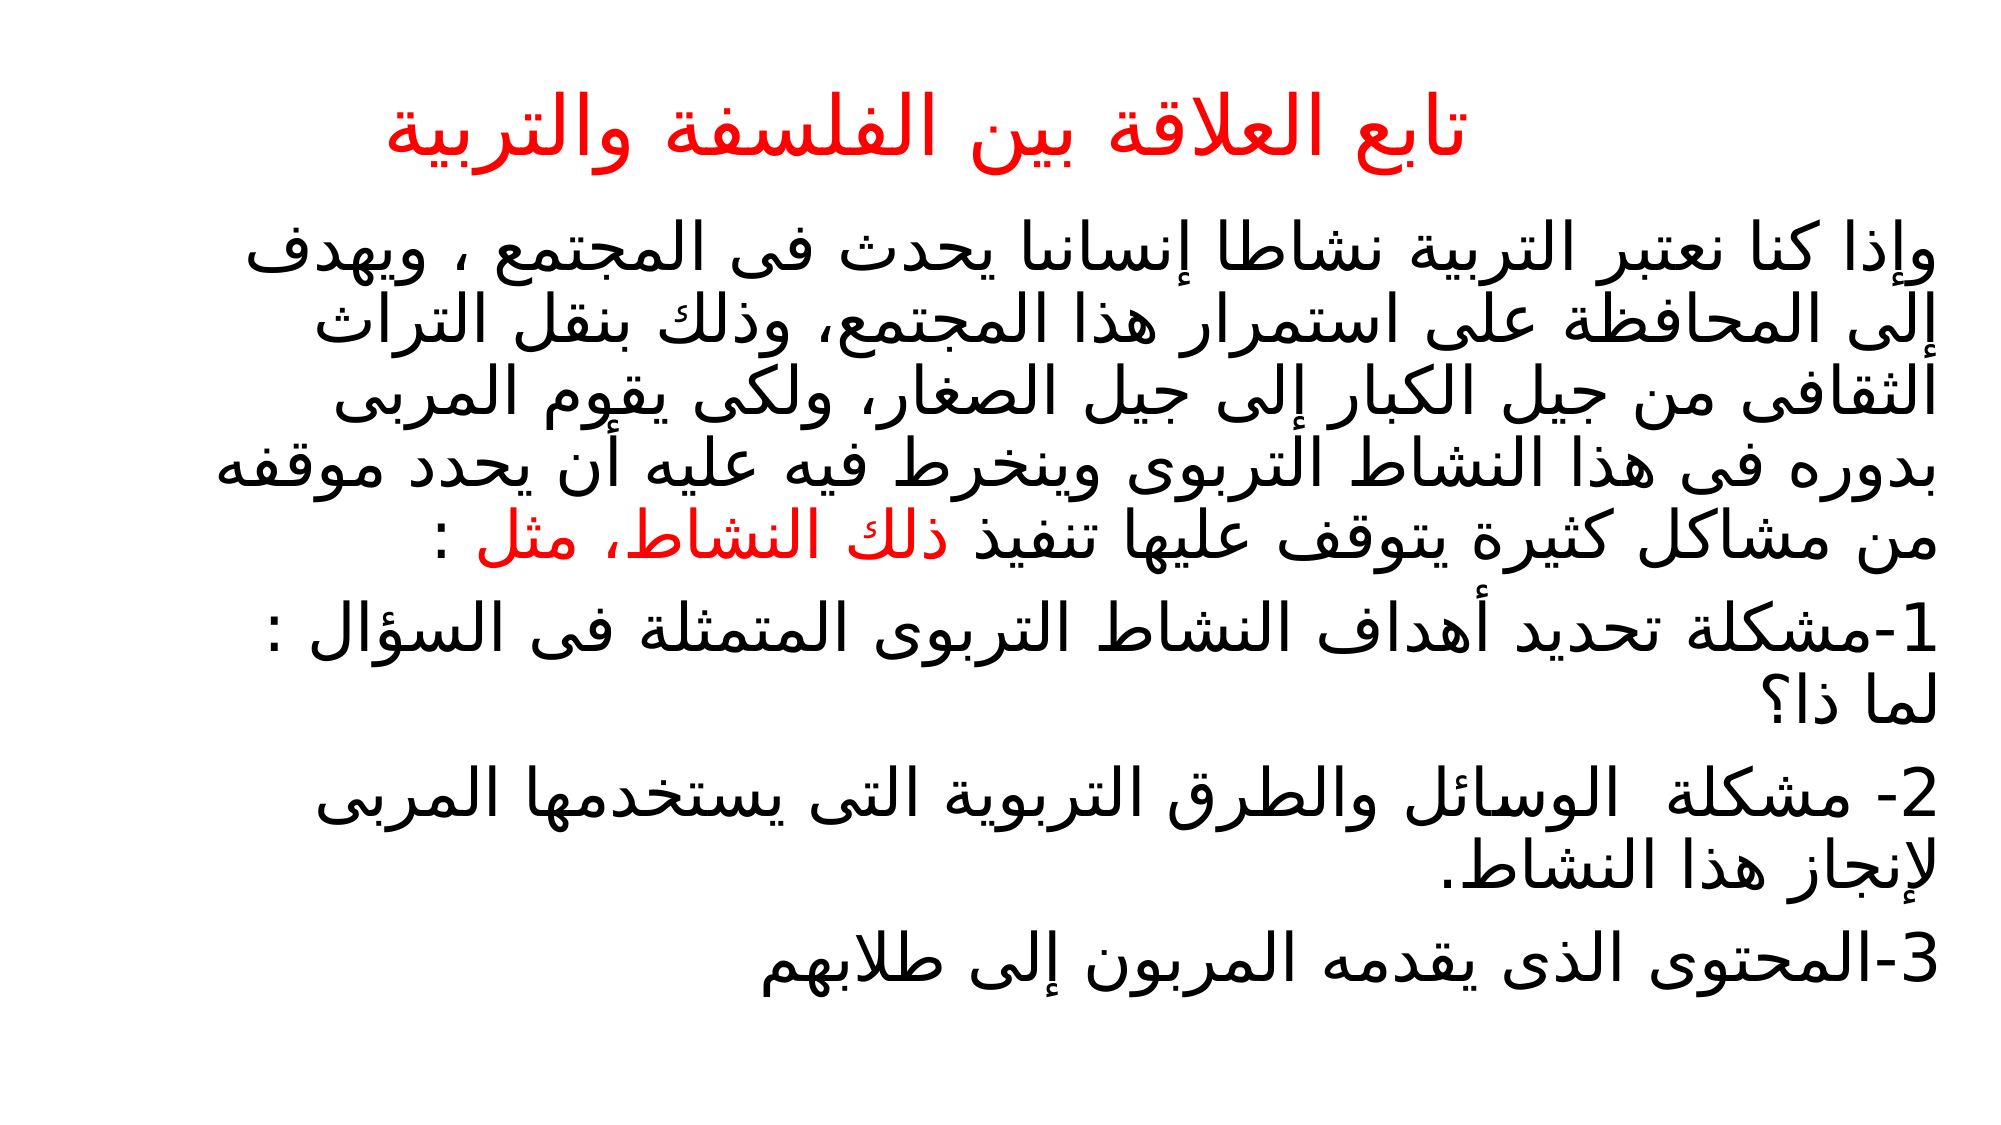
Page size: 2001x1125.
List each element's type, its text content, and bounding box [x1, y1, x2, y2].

title تابع العلاقة بين الفلسفة والتربية [177, 14, 1678, 182]
subtitle وإذا كنا نعتبر التربية نشاطا إنسانىا يحدث فى المجتمع ، ويهدف إلى المحافظة على استمرار هذا المجتمع، وذلك بنقل التراث الثقافى من جيل الكبار إلى جيل الصغار، ولكى يقوم المربى بدوره فى هذا النشاط التربوى وينخرط فيه عليه أن يحدد موقفه من مشاكل كثيرة يتوقف عليها تنفيذ ذلك النشاط، مثل : 1-مشكلة تحديد أهداف النشاط التربوى المتمثلة فى السؤال : لما ذا؟ 2- مشكلة الوسائل والطرق التربوية التى يستخدمها المربى لإنجاز هذا النشاط. 3-المحتوى الذى يقدمه المربون إلى طلابهم [177, 205, 1958, 1106]
